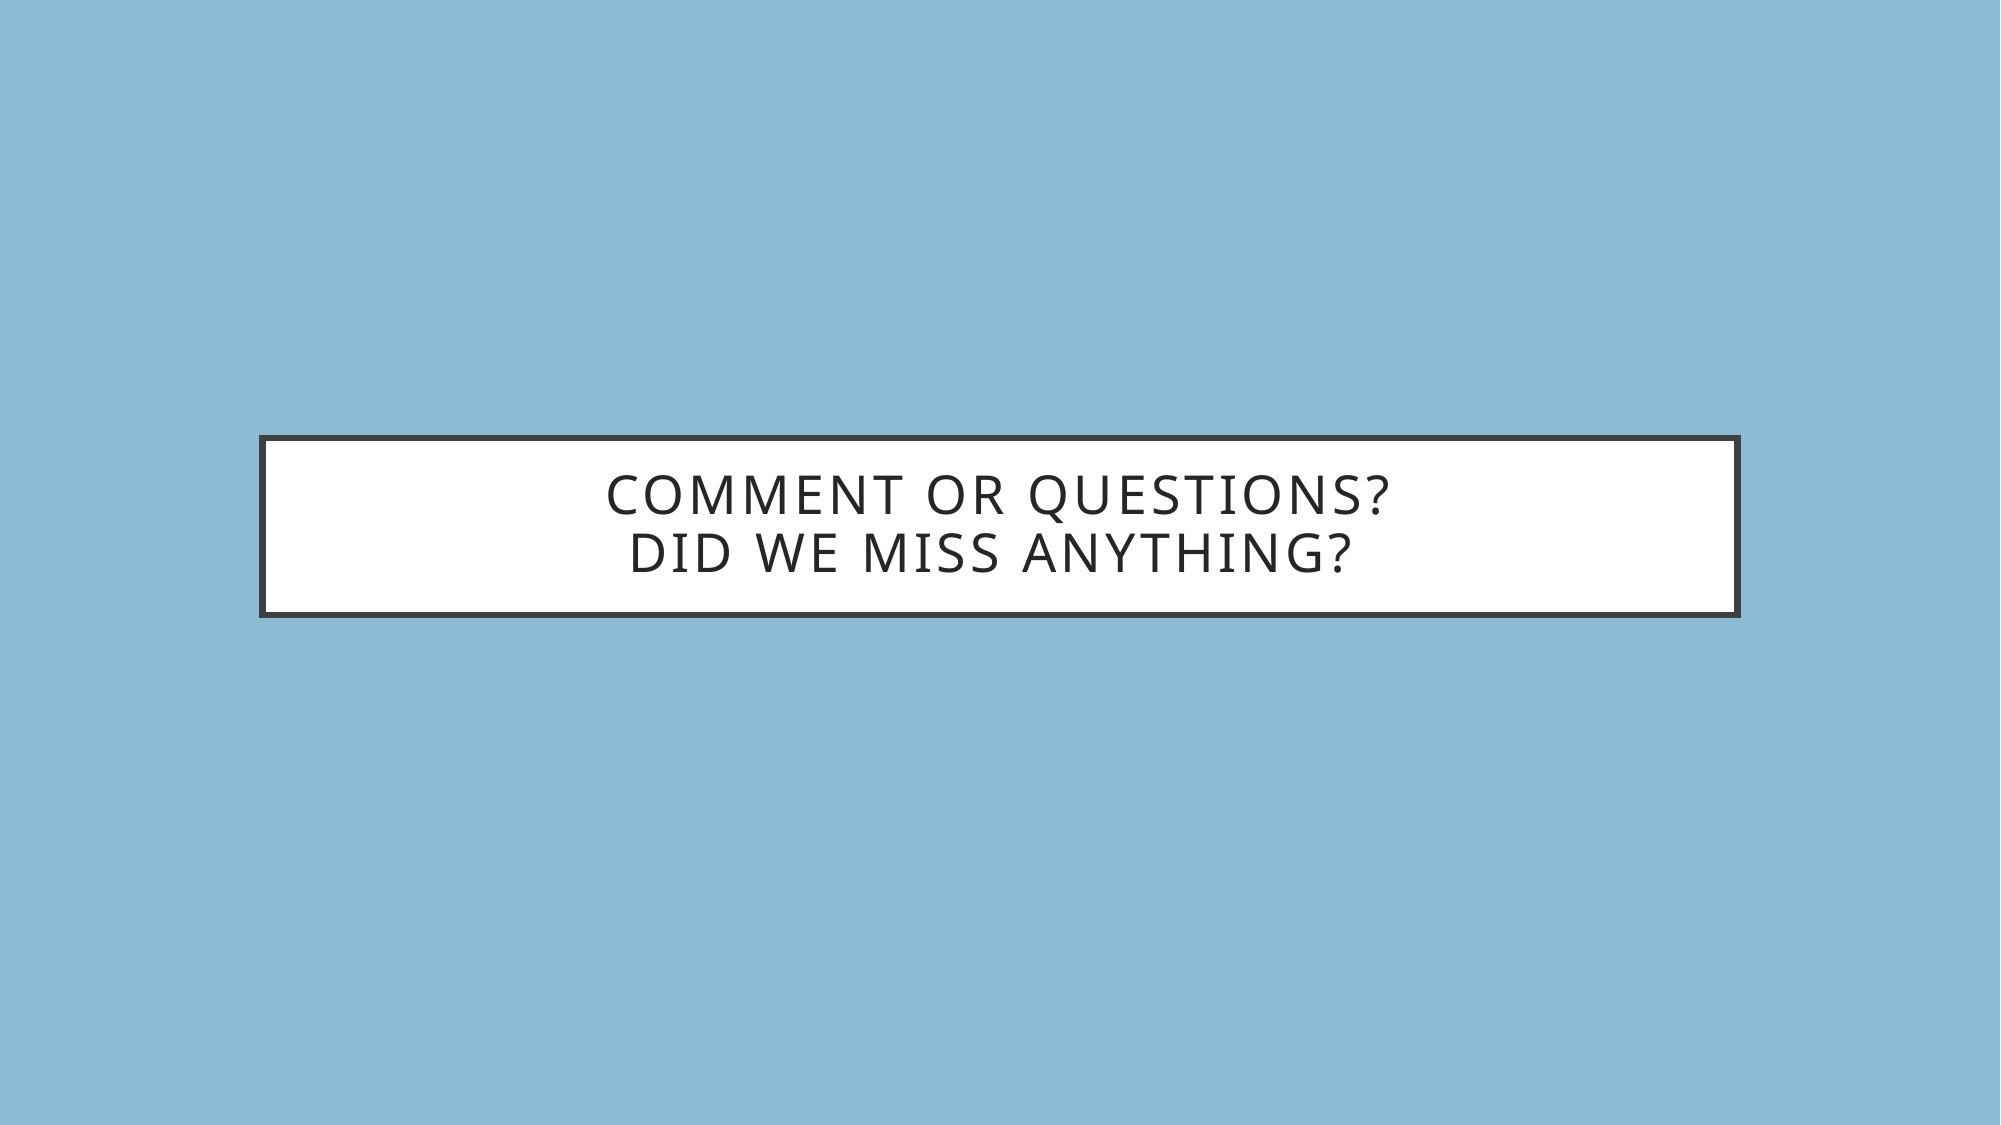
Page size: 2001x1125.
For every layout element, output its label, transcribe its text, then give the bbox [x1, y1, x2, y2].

title Comment or Questions? Did we miss anything? [259, 435, 1741, 618]
